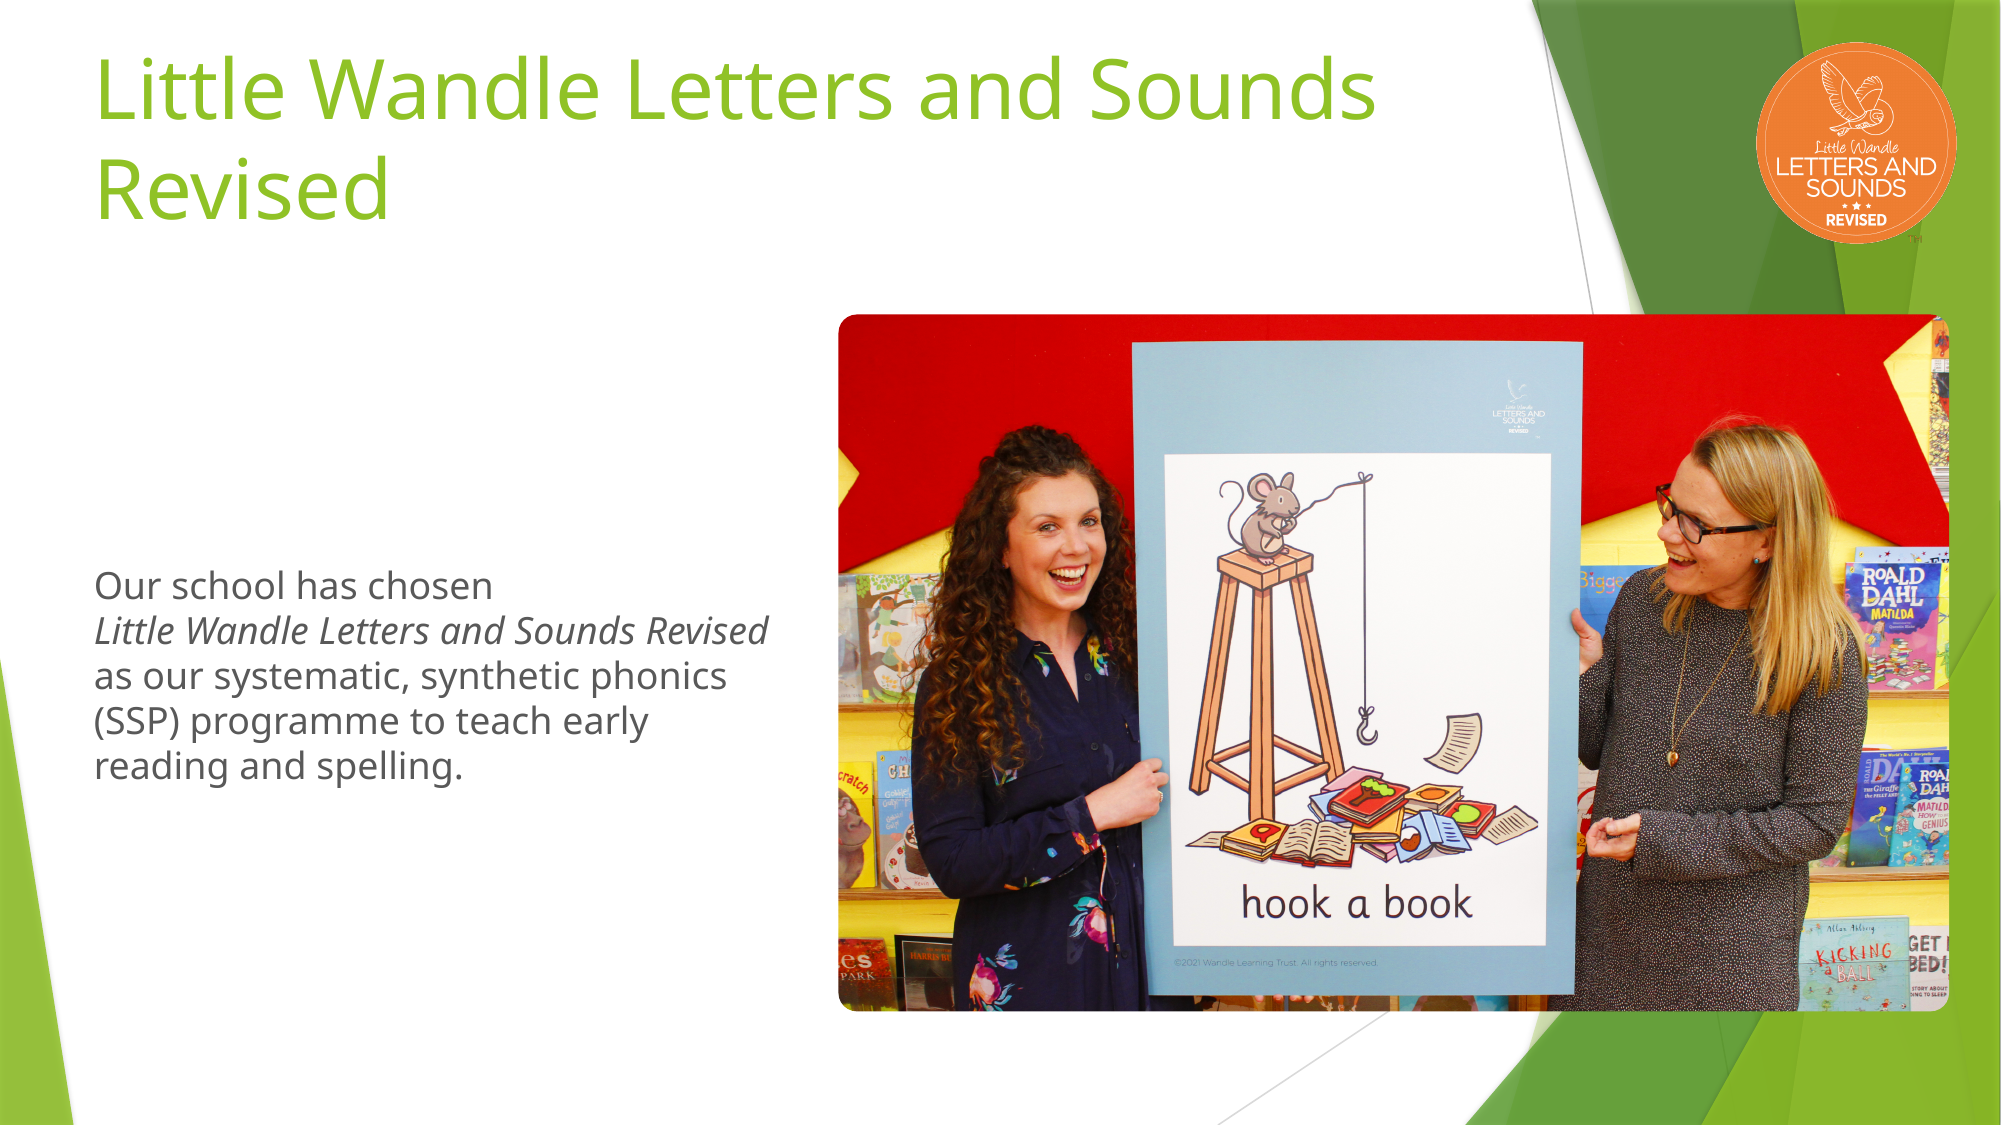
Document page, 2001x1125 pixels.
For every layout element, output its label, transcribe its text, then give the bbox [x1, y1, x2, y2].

title Little Wandle Letters and Sounds Revised [78, 54, 1686, 244]
list Our school has chosen Little Wandle Letters and Sounds Revised as our systematic, synthetic phonics (SSP) programme to teach early reading and spelling. [78, 314, 800, 1035]
picture [1756, 42, 1957, 244]
picture [837, 313, 1950, 1012]
